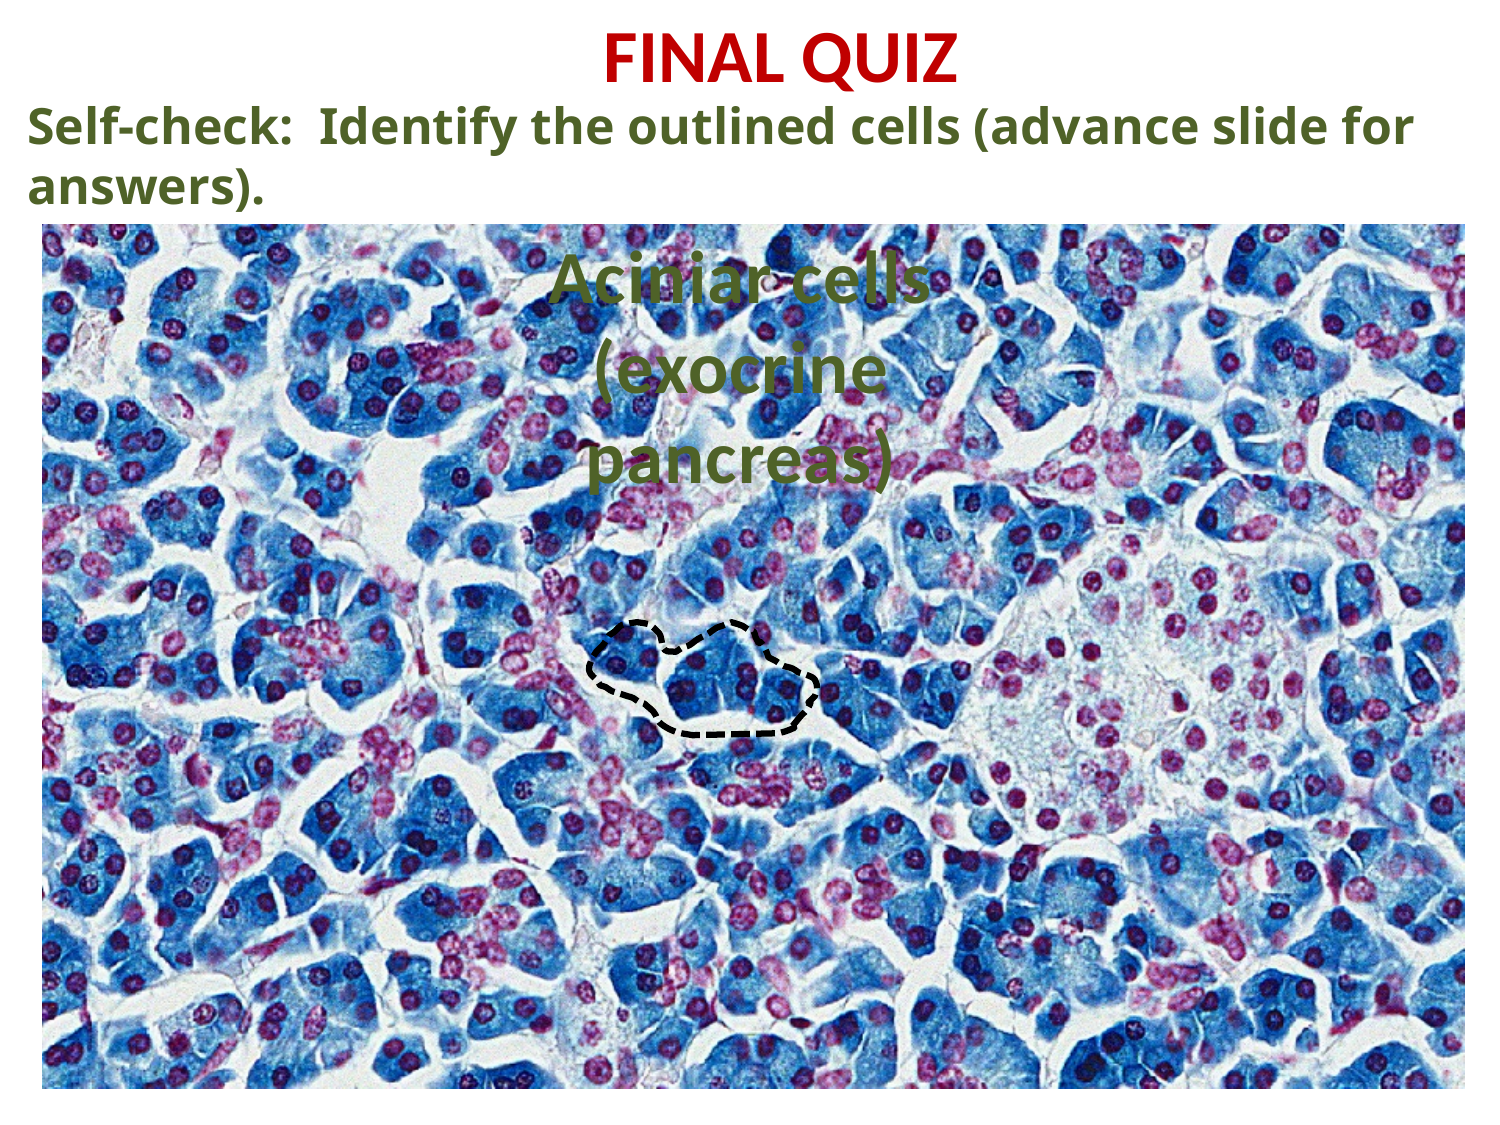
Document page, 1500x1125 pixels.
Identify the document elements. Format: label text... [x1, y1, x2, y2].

picture [42, 224, 1465, 1090]
text_box Self-check: Identify the outlined cells (advance slide for answers). [12, 87, 1470, 223]
text_box Final quiz [249, 0, 1313, 87]
